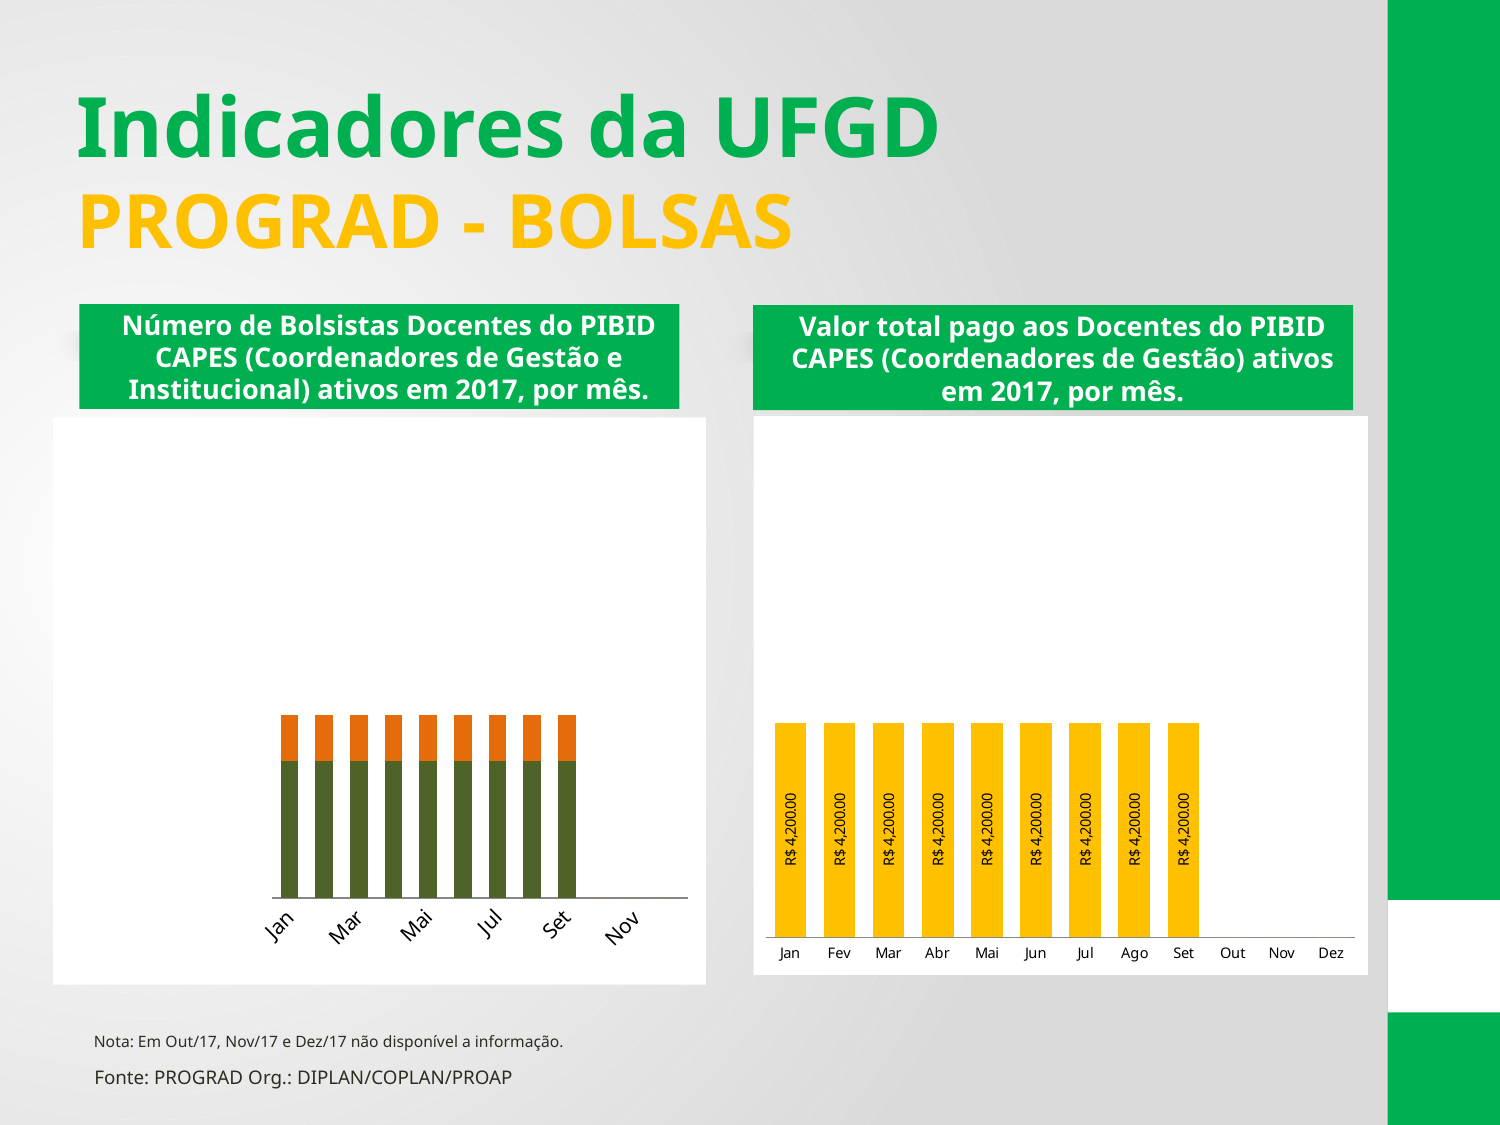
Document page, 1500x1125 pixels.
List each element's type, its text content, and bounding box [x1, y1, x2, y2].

chart [52, 416, 707, 985]
text_box Fonte: PROGRAD Org.: DIPLAN/COPLAN/PROAP [79, 1059, 815, 1096]
text_box Nota: Em Out/17, Nov/17 e Dez/17 não disponível a informação. [79, 1024, 1354, 1059]
chart [752, 415, 1369, 976]
text_box Número de Bolsistas Docentes do PIBID CAPES (Coordenadores de Gestão e Institucional) ativos em 2017, por mês. [79, 304, 680, 409]
text_box Indicadores da UFGD PROGRAD - BOLSAS [61, 66, 958, 272]
text_box Valor total pago aos Docentes do PIBID CAPES (Coordenadores de Gestão) ativos em 2017, por mês. [753, 305, 1354, 411]
